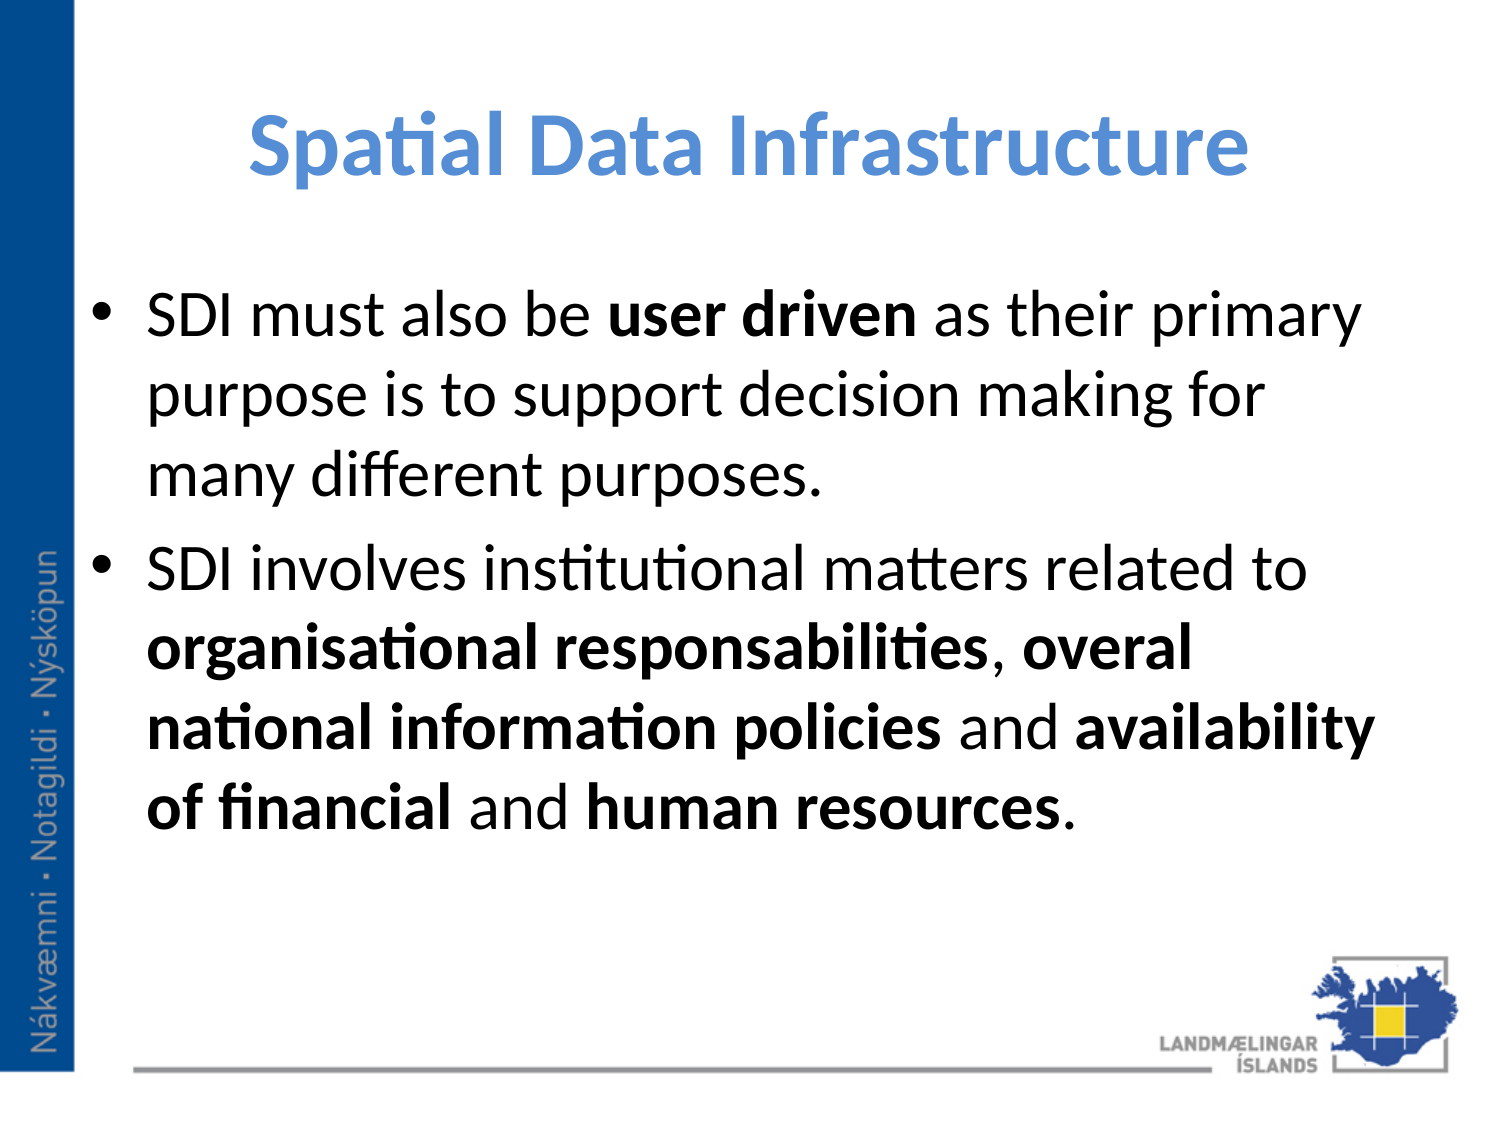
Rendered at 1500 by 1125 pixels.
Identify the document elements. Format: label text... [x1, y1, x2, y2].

list SDI must also be user driven as their primary purpose is to support decision making for many different purposes. SDI involves institutional matters related to organisational responsabilities, overal national information policies and availability of financial and human resources. [75, 262, 1425, 1005]
title Spatial Data Infrastructure [75, 45, 1425, 233]
picture [0, 0, 1500, 1125]
